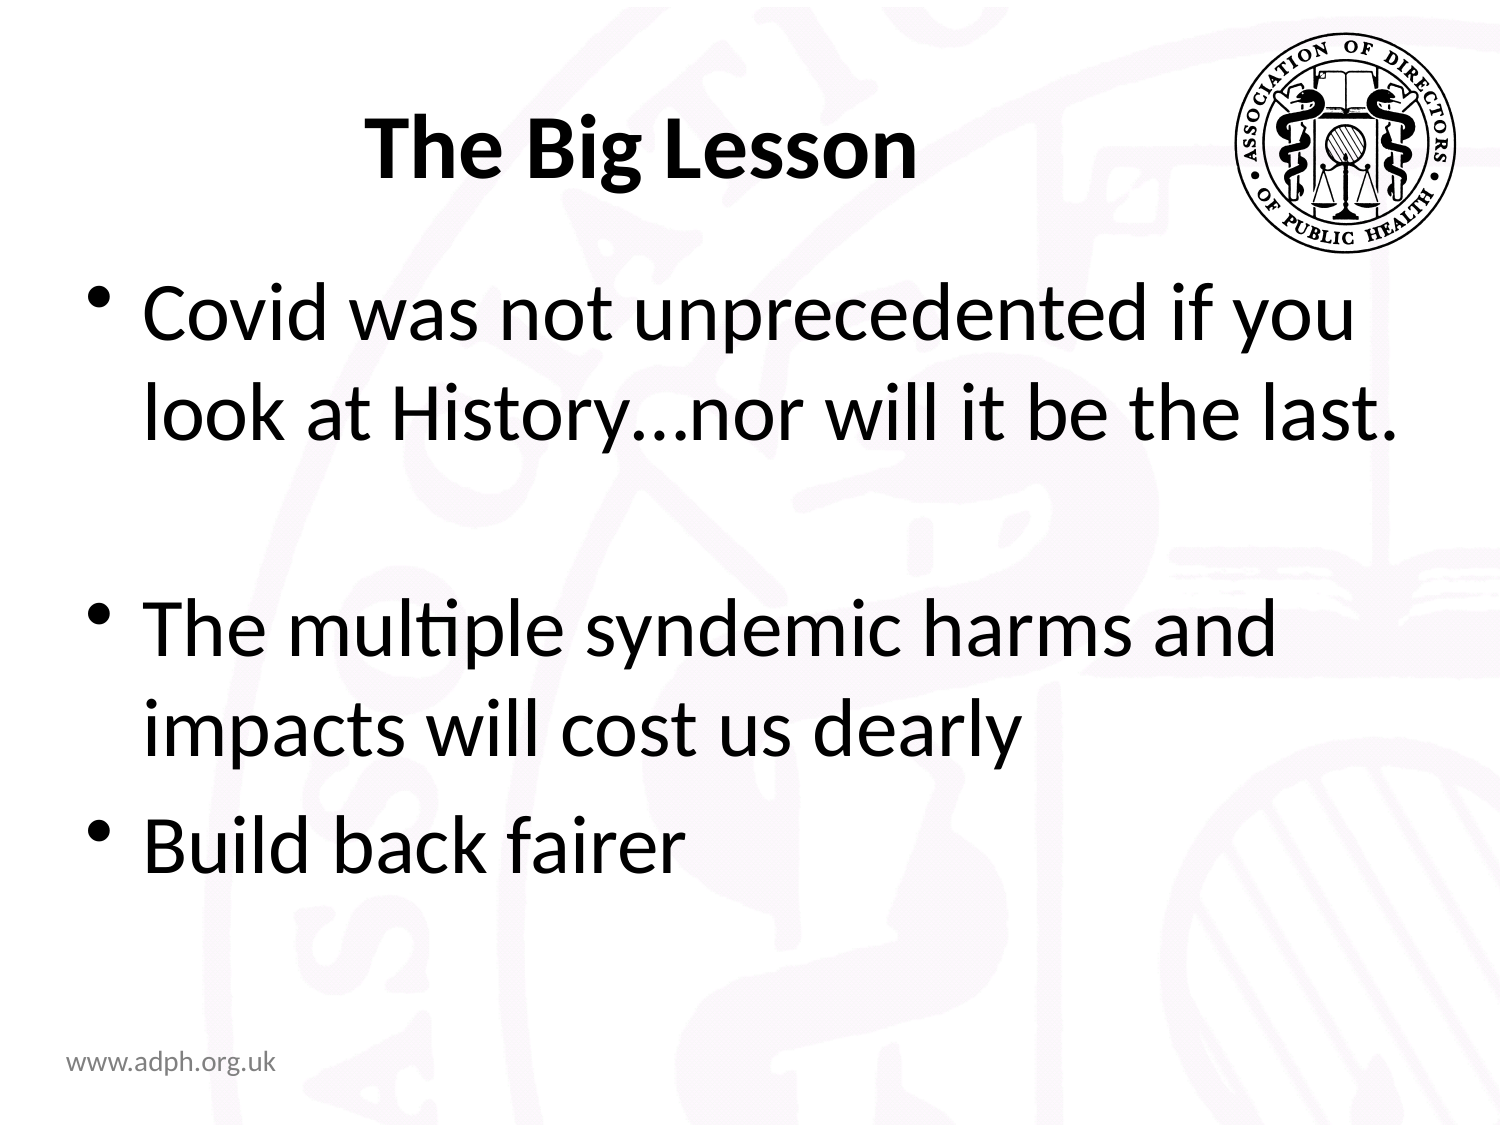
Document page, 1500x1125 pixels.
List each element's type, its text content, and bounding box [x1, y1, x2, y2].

footer www.adph.org.uk [29, 1034, 313, 1083]
title The Big Lesson [86, 54, 1199, 231]
picture [200, 7, 1500, 1125]
list Covid was not unprecedented if you look at History…nor will it be the last. The multiple syndemic harms and impacts will cost us dearly Build back fairer [70, 249, 1430, 876]
